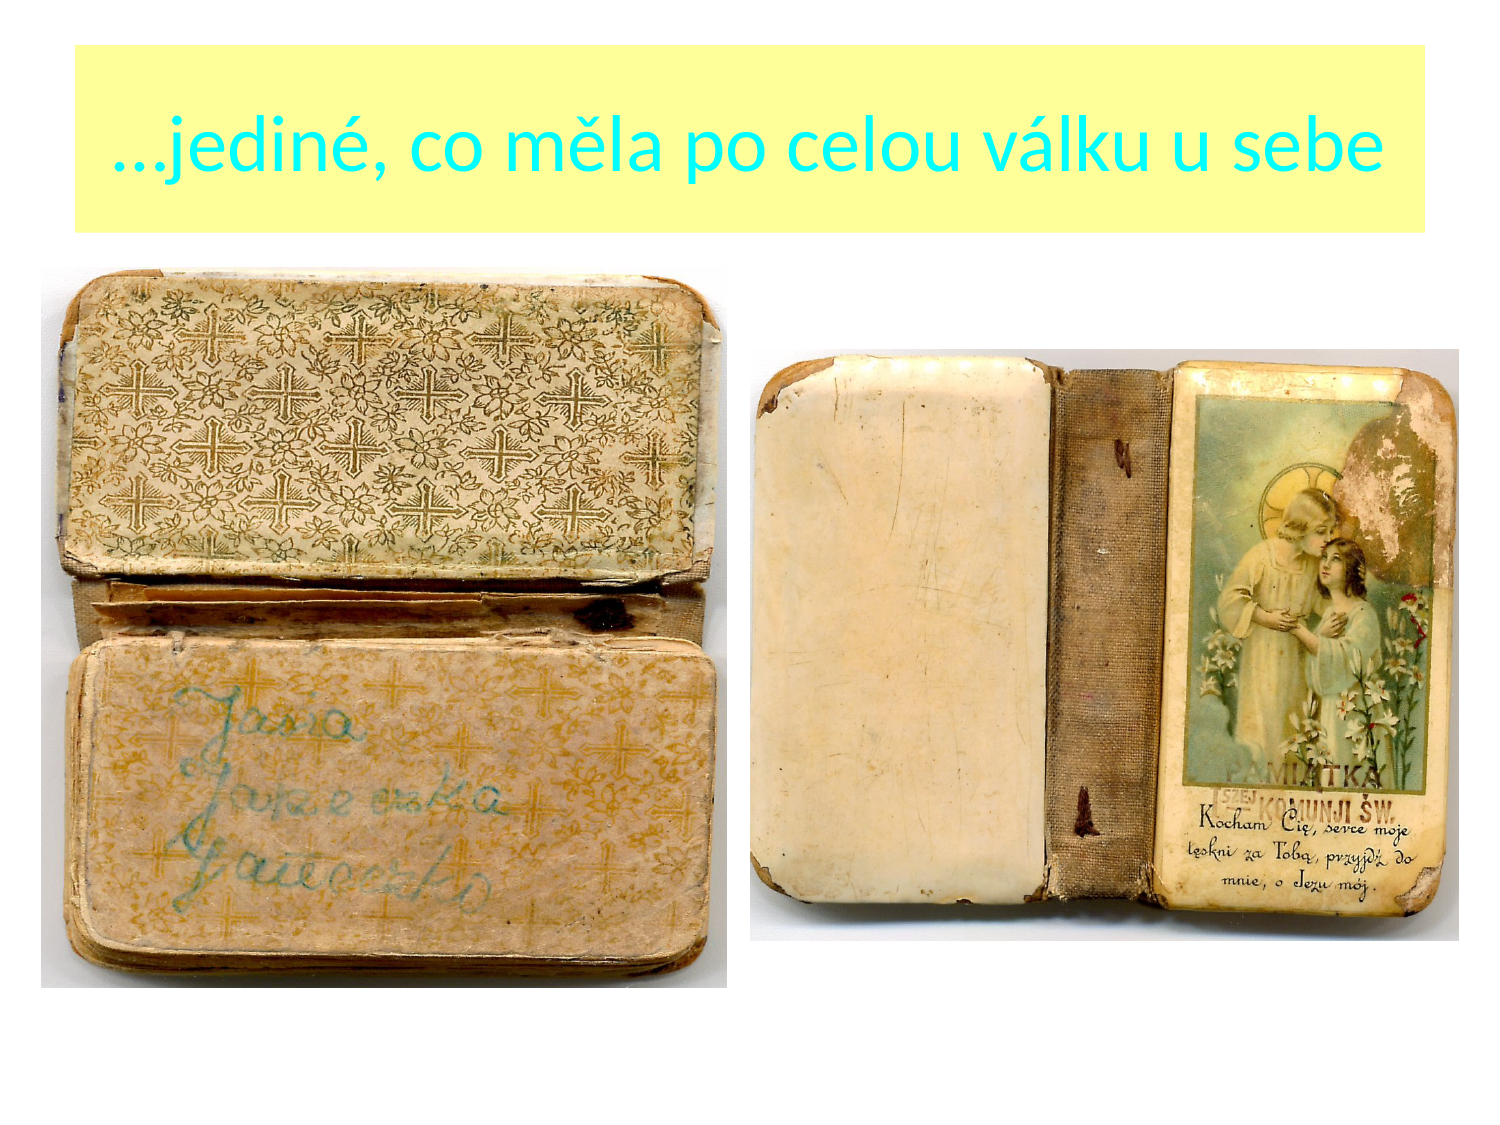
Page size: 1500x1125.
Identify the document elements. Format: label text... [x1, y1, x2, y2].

title …jediné, co měla po celou válku u sebe [75, 45, 1425, 233]
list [41, 266, 727, 988]
picture [749, 349, 1459, 941]
